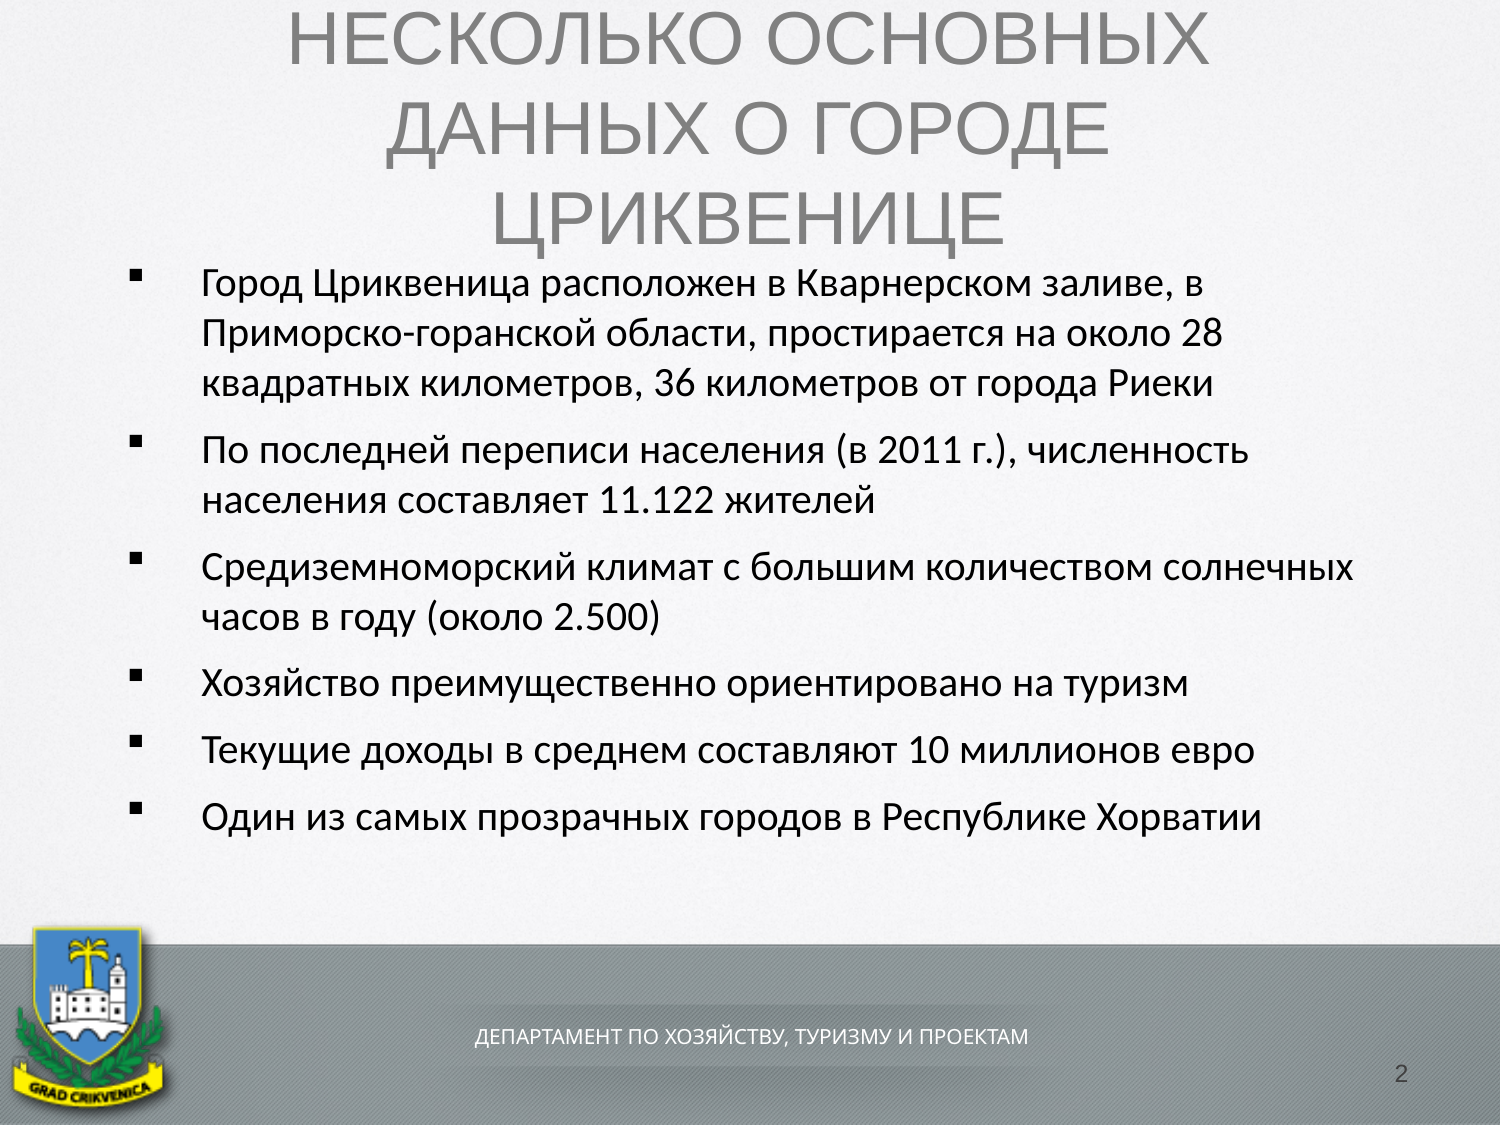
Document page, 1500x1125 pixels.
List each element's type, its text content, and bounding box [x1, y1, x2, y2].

text_box Город Цриквеница расположен в Кварнерском заливе, в Приморско-горанской области, простирается на около 28 квадратных километров, 36 километров от города Риеки По последней переписи населения (в 2011 г.), численность населения составляет 11.122 жителей Средиземноморский климат с большим количеством солнечных часов в году (около 2.500) Хозяйство преимущественно ориентировано на туризм Текущие доходы в среднем составляют 10 миллионов евро Один из самых прозрачных городов в Республике Хорватии [111, 247, 1387, 923]
text_box НЕСКОЛЬКО ОСНОВНЫХ ДАННЫХ О ГОРОДЕ ЦРИКВЕНИЦЕ [111, 30, 1387, 219]
slide_number 2 [1074, 1034, 1424, 1110]
text_box ДЕПАРТАМЕНТ ПО ХОЗЯЙСТВУ, ТУРИЗМУ И ПРОЕКТАМ [460, 1016, 1044, 1057]
picture [0, 0, 1500, 1125]
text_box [97, 363, 520, 586]
